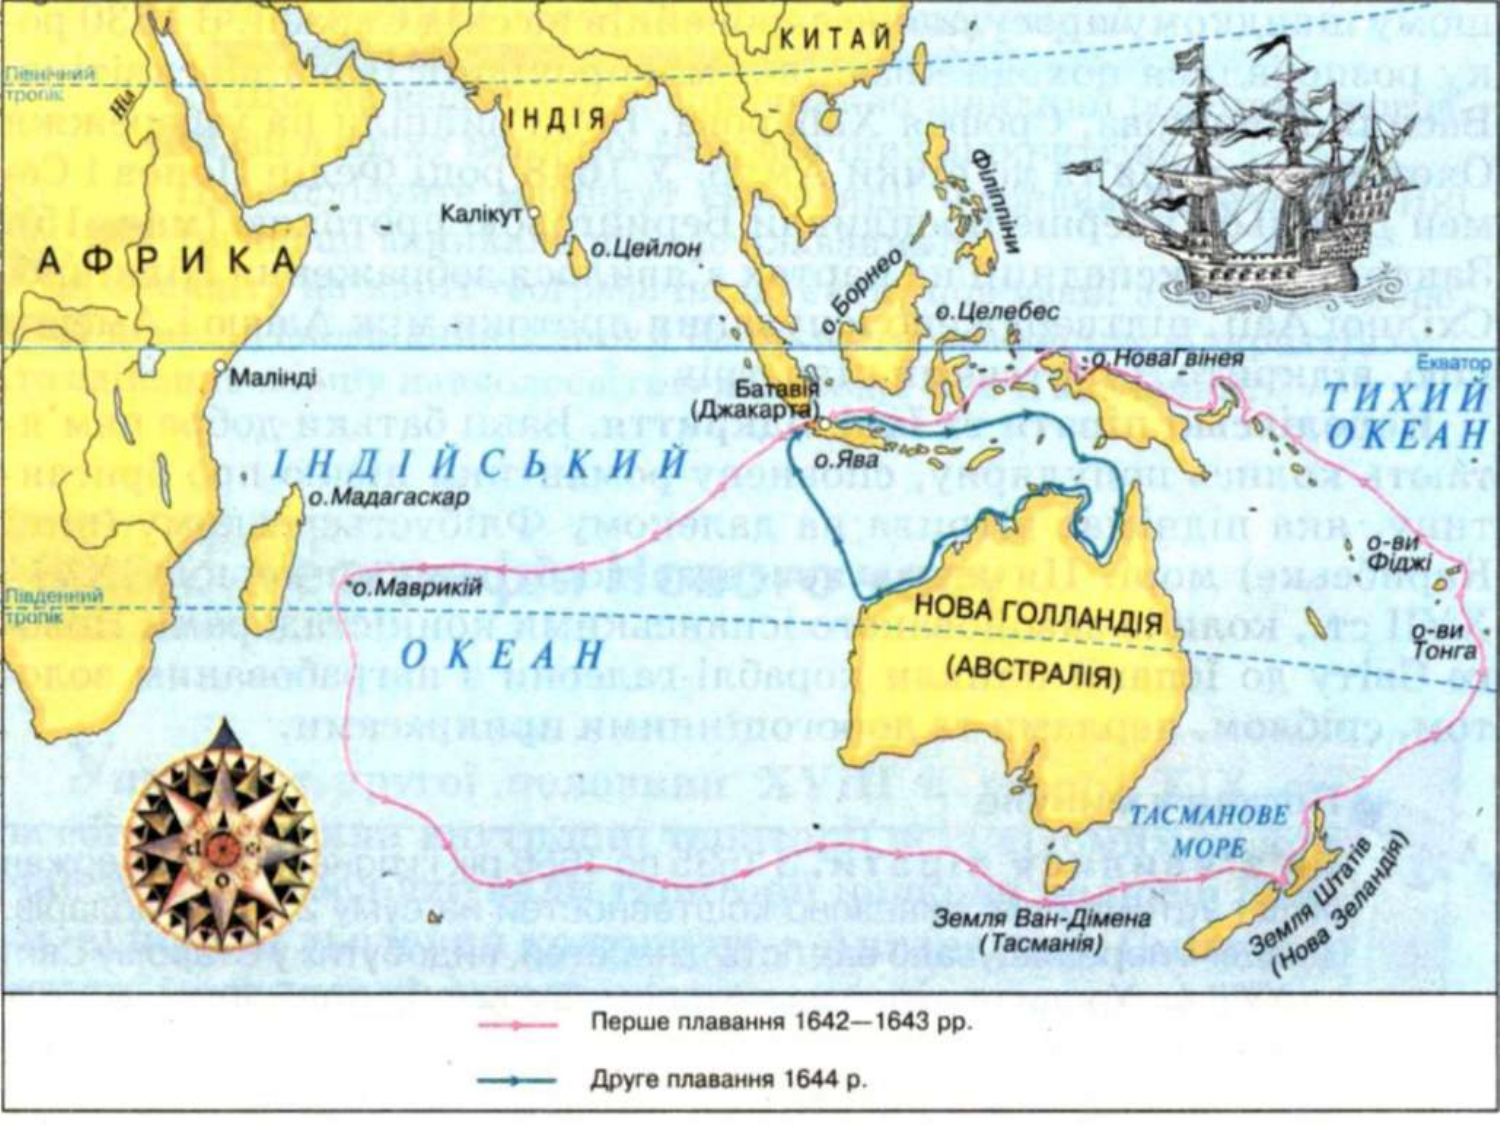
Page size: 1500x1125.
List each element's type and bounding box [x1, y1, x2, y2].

list [0, 0, 1500, 1125]
